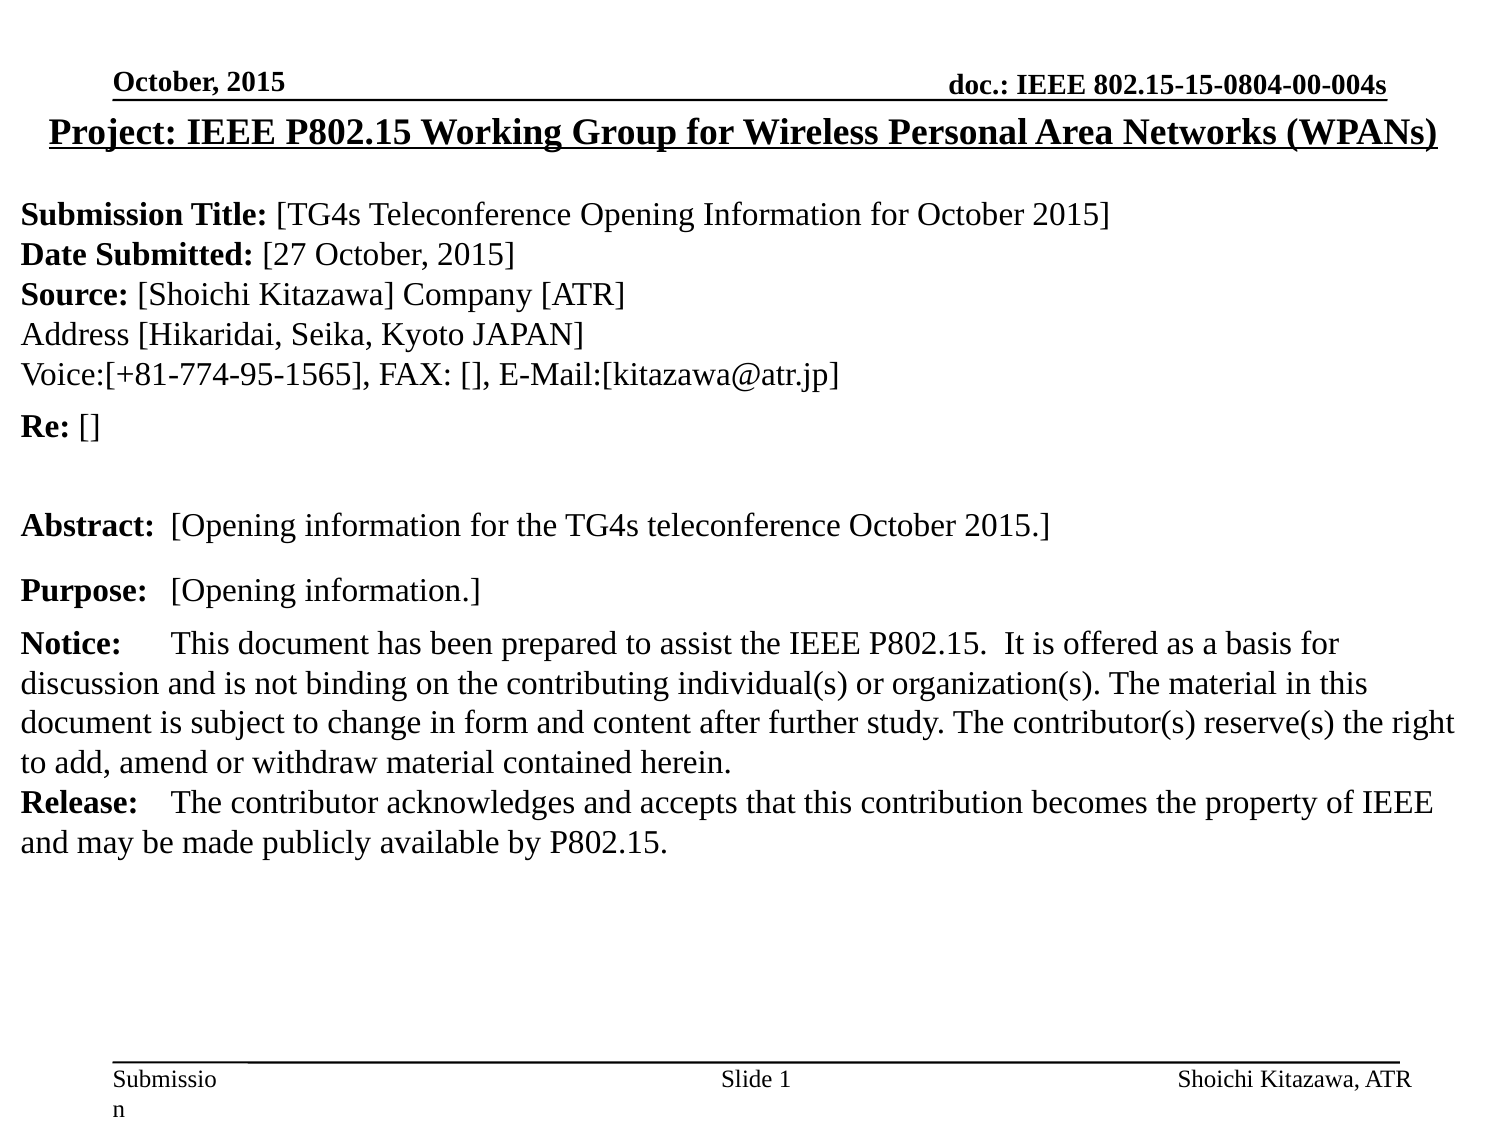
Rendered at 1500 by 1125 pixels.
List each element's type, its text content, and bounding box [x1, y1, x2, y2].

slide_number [112, 62, 375, 98]
footer Shoichi Kitazawa, ATR [900, 1062, 1413, 1093]
text_box Project: IEEE P802.15 Working Group for Wireless Personal Area Networks (WPANs) Submission Title: [TG4s Teleconference Opening Information for October 2015] Date Submitted: [27 October, 2015] Source: [Shoichi Kitazawa] Company [ATR] Address [Hikaridai, Seika, Kyoto JAPAN] Voice:[+81-774-95-1565], FAX: [], E-Mail:[kitazawa@atr.jp] Re: [] Abstract: [Opening information for the TG4s teleconference October 2015.] Purpose: [Opening information.] Notice: This document has been prepared to assist the IEEE P802.15. It is offered as a basis for discussion and is not binding on the contributing individual(s) or organization(s). The material in this document is subject to change in form and content after further study. The contributor(s) reserve(s) the right to add, amend or withdraw material contained herein. Release: The contributor acknowledges and accepts that this contribution becomes the property of IEEE and may be made publicly available by P802.15. [5, 99, 1481, 868]
slide_number Slide 1 [712, 1062, 800, 1093]
